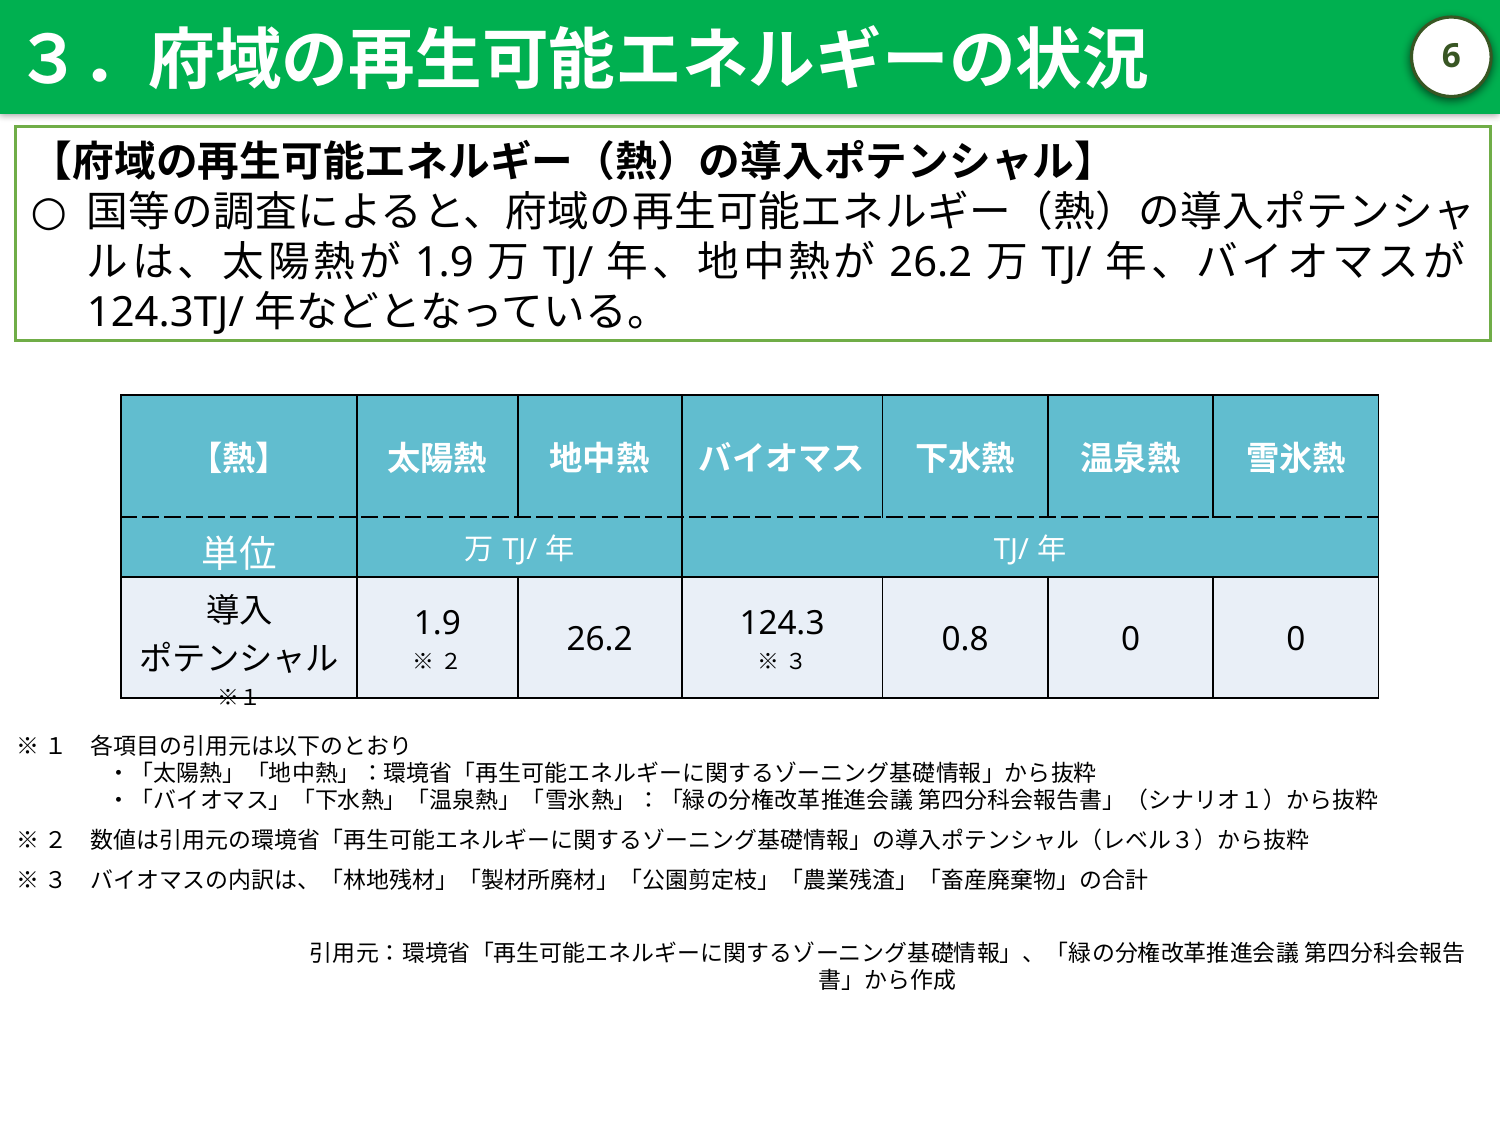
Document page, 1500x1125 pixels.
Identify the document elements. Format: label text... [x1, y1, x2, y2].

table_header 下水熱 [883, 396, 1047, 517]
table_header 雪氷熱 [1214, 396, 1378, 517]
text_box 引用元：環境省「再生可能エネルギーに関するゾーニング基礎情報」、「緑の分権改革推進会議 第四分科会報告書」から作成 [285, 931, 1490, 1001]
table_cell 124.3 ※３ [683, 578, 882, 697]
table_header 温泉熱 [1049, 396, 1212, 517]
table_cell TJ/年 [683, 517, 1378, 576]
table_cell 単位 [122, 517, 356, 576]
table_header 太陽熱 [358, 396, 517, 517]
table_cell 万TJ/年 [358, 517, 681, 576]
text_box ※１ 各項目の引用元は以下のとおり ・「太陽熱」「地中熱」：環境省「再生可能エネルギーに関するゾーニング基礎情報」から抜粋 ・「バイオマス」「下水熱」「温泉熱」「雪氷熱」：「緑の分権改革推進会議 第四分科会報告書」（シナリオ１）から抜粋 ※２ 数値は引用元の環境省「再生可能エネルギーに関するゾーニング基礎情報」の導入ポテンシャル（レベル３）から抜粋 ※３ バイオマスの内訳は、「林地残材」「製材所廃材」「公園剪定枝」「農業残渣」「畜産廃棄物」の合計 [1, 723, 1492, 901]
table_cell 1.9 ※２ [358, 578, 517, 697]
table_header 【熱】 [122, 396, 356, 517]
table_cell 0 [1049, 578, 1212, 697]
table_cell 26.2 [519, 578, 681, 697]
table_cell 0.8 [883, 578, 1047, 697]
text_box 【府域の再生可能エネルギー（熱）の導入ポテンシャル】 国等の調査によると、府域の再生可能エネルギー（熱）の導入ポテンシャルは、太陽熱が1.9万TJ/年、地中熱が26.2万TJ/年、バイオマスが124.3TJ/年などとなっている。 [15, 126, 1491, 341]
text_box 5 [1411, 17, 1492, 97]
table_cell 0 [1214, 578, 1378, 697]
table_header バイオマス [683, 396, 882, 517]
table_cell 導入 ポテンシャル※１ [122, 578, 356, 697]
table_header 地中熱 [519, 396, 681, 517]
text_box ３．府域の再生可能エネルギーの状況 [0, 0, 1500, 114]
